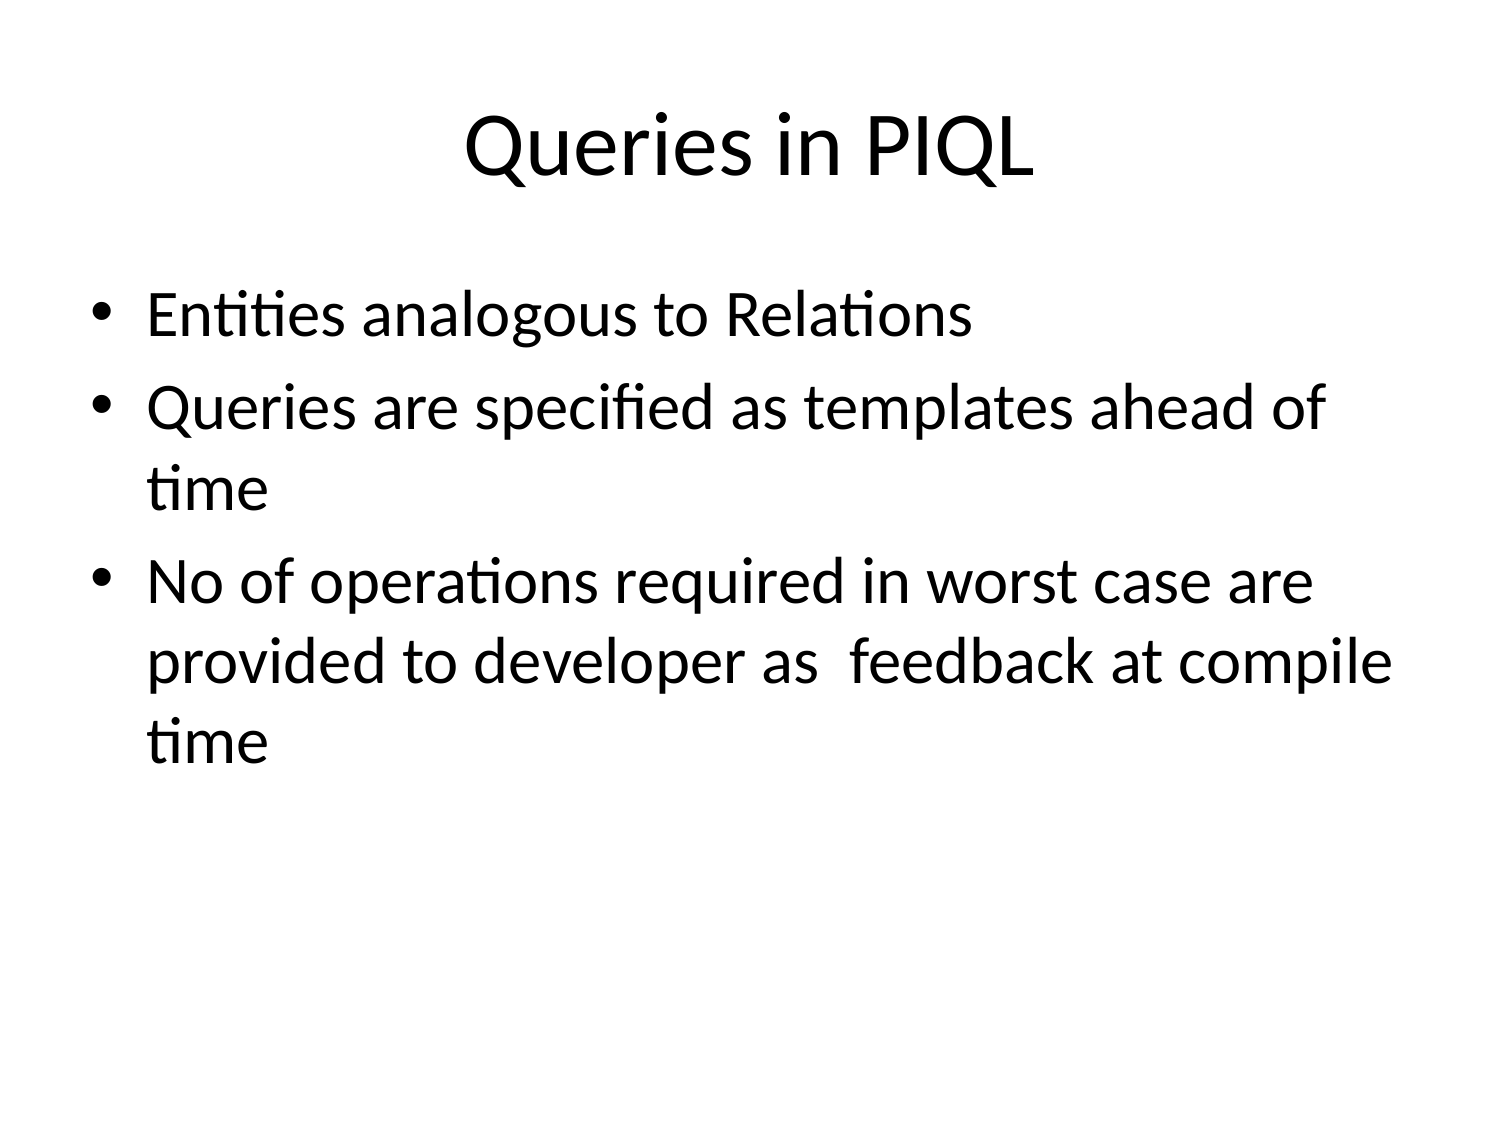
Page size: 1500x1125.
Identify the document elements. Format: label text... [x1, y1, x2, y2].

list Entities analogous to Relations Queries are specified as templates ahead of time No of operations required in worst case are provided to developer as feedback at compile time [75, 262, 1425, 1005]
title Queries in PIQL [75, 45, 1425, 233]
